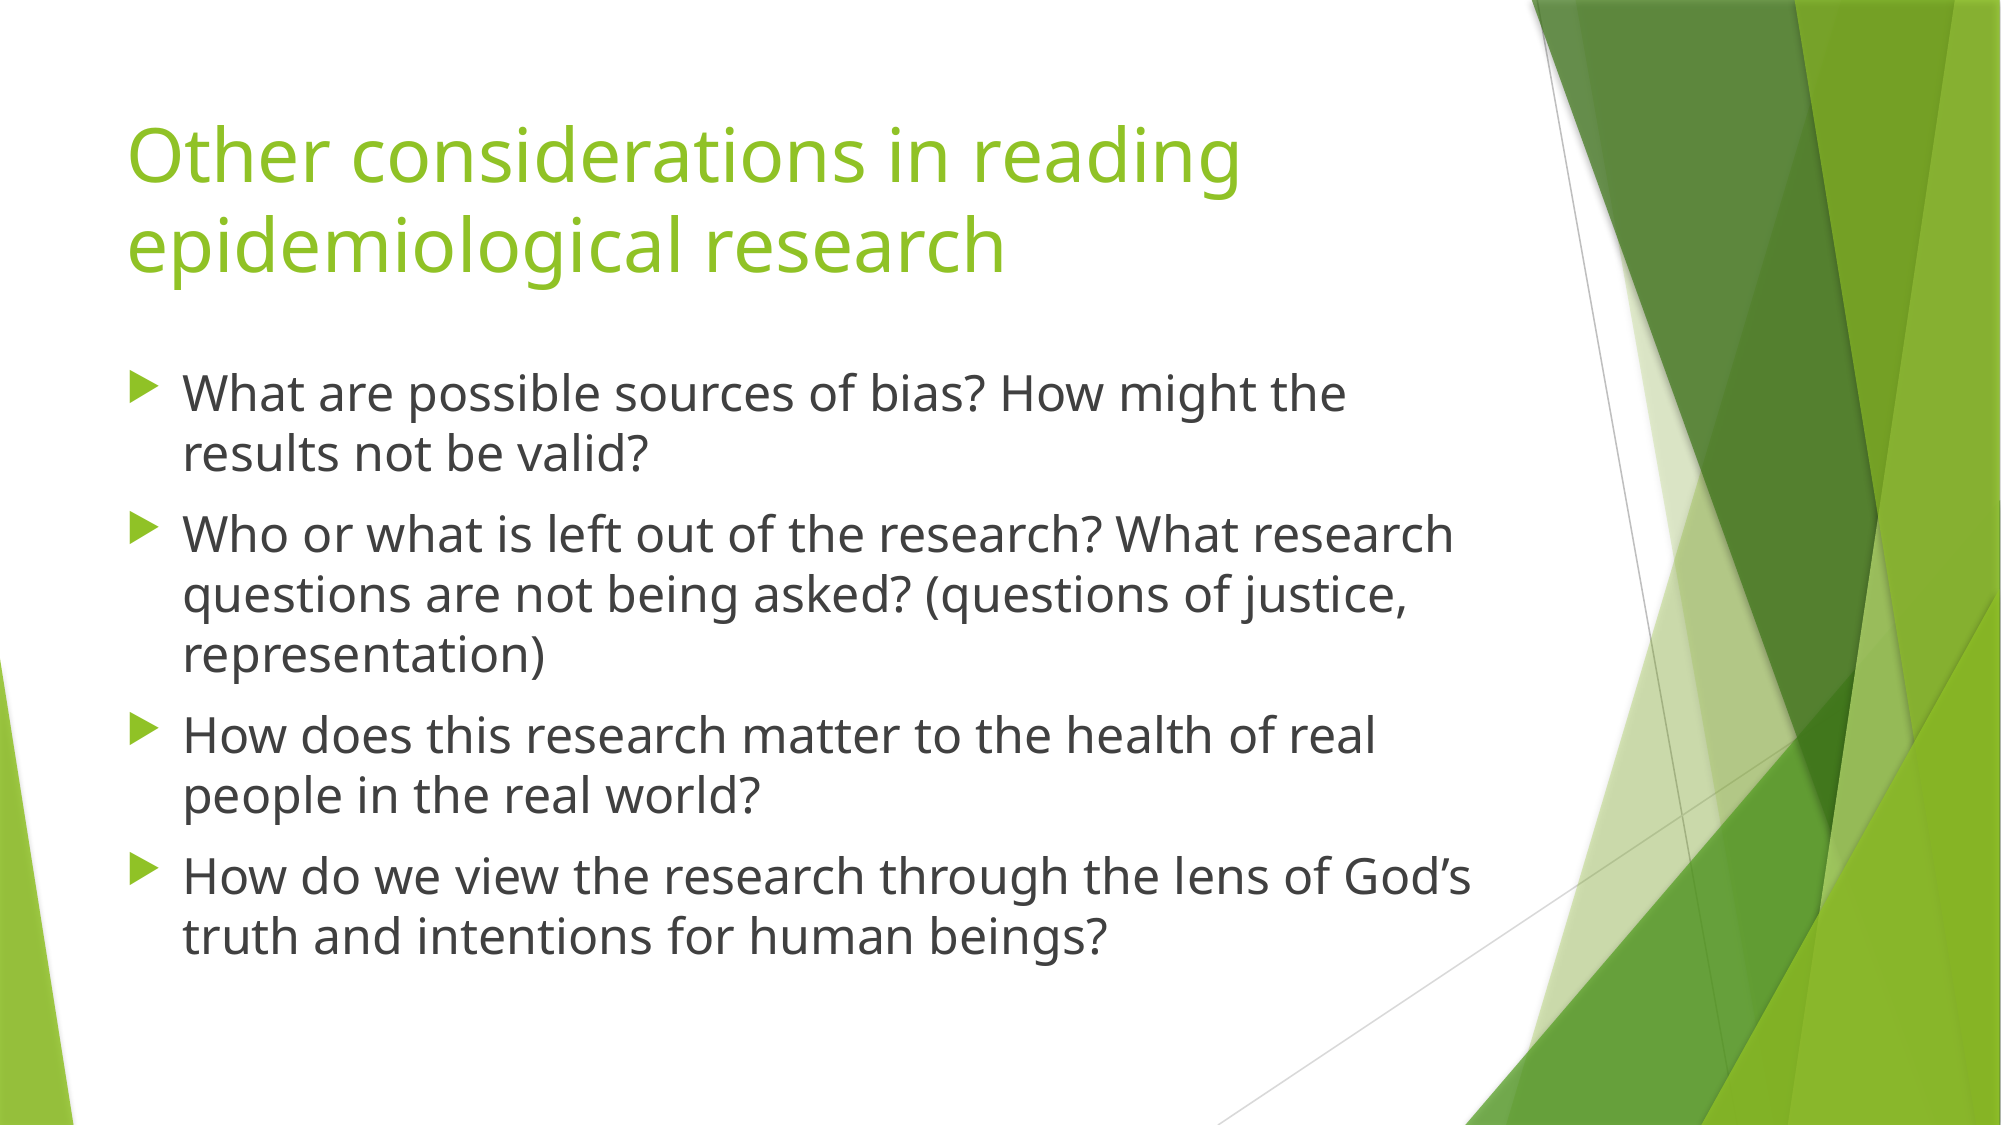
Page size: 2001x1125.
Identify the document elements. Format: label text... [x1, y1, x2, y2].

title Other considerations in reading epidemiological research [111, 99, 1522, 317]
list What are possible sources of bias? How might the results not be valid? Who or what is left out of the research? What research questions are not being asked? (questions of justice, representation) How does this research matter to the health of real people in the real world? How do we view the research through the lens of God’s truth and intentions for human beings? [111, 354, 1522, 992]
